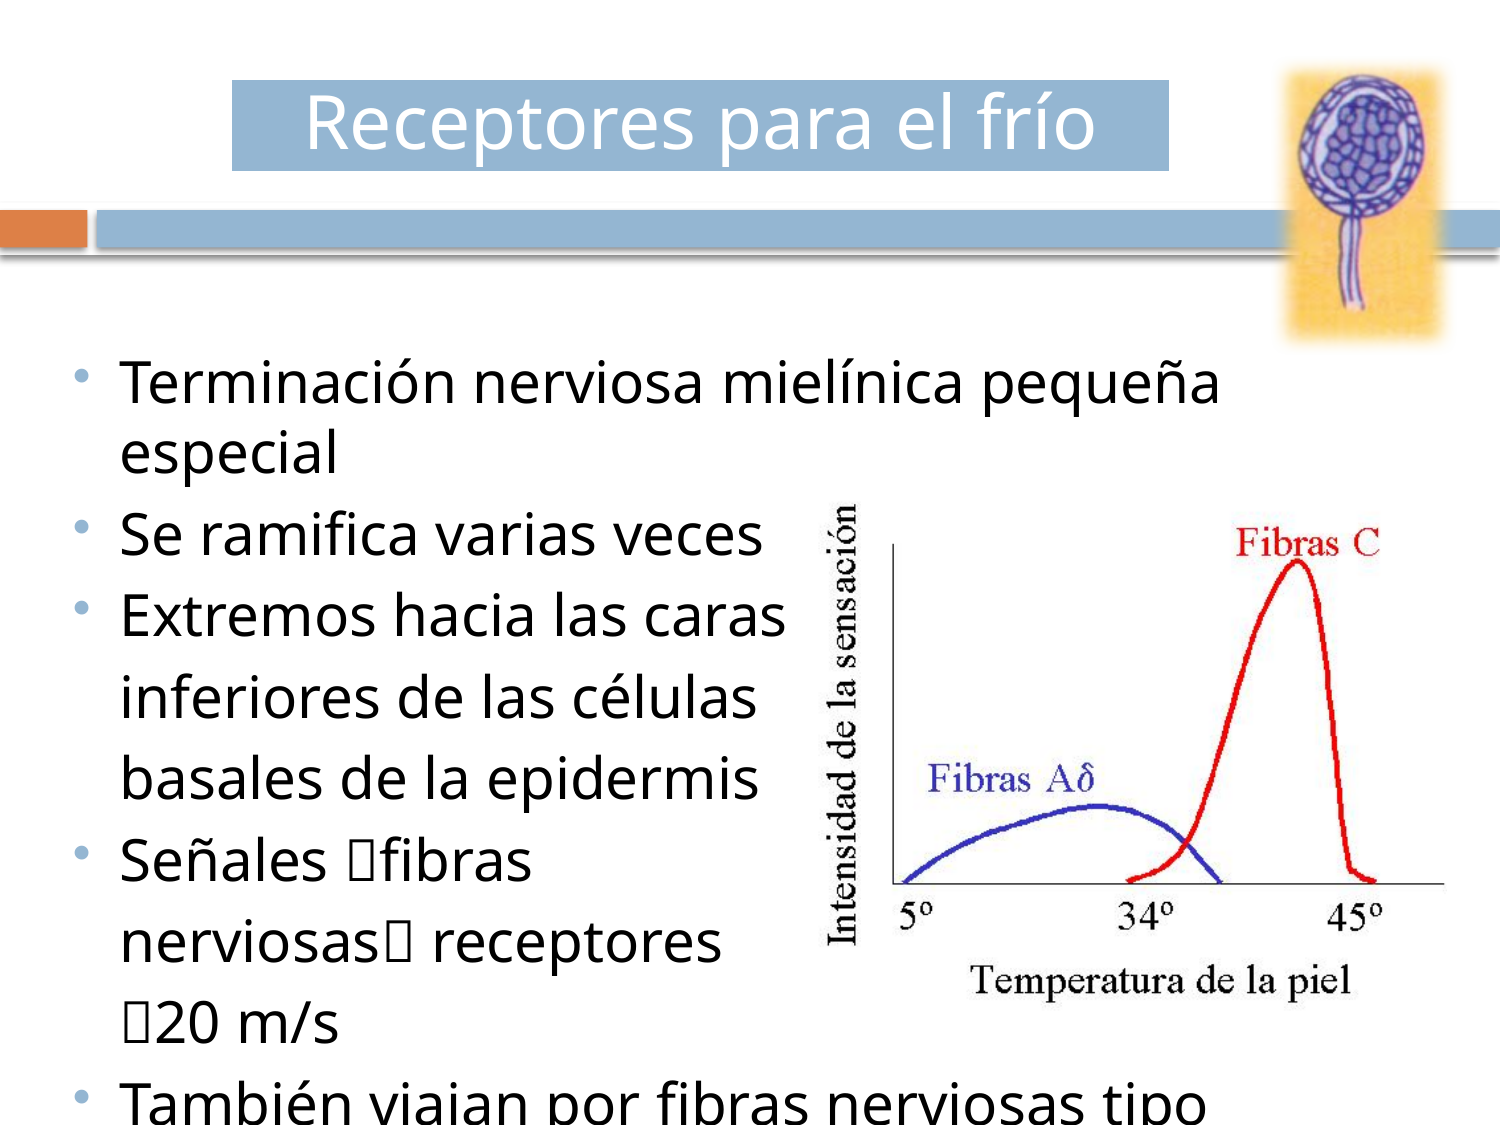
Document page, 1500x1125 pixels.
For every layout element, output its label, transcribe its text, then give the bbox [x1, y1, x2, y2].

list Terminación nerviosa mielínica pequeña especial Se ramifica varias veces Extremos hacia las caras inferiores de las células basales de la epidermis Señales fibras nerviosas receptores 20 m/s También viajan por fibras nerviosas tipo C [0, 338, 1276, 1071]
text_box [229, 77, 1172, 174]
picture [1269, 54, 1458, 357]
picture [808, 491, 1448, 1012]
